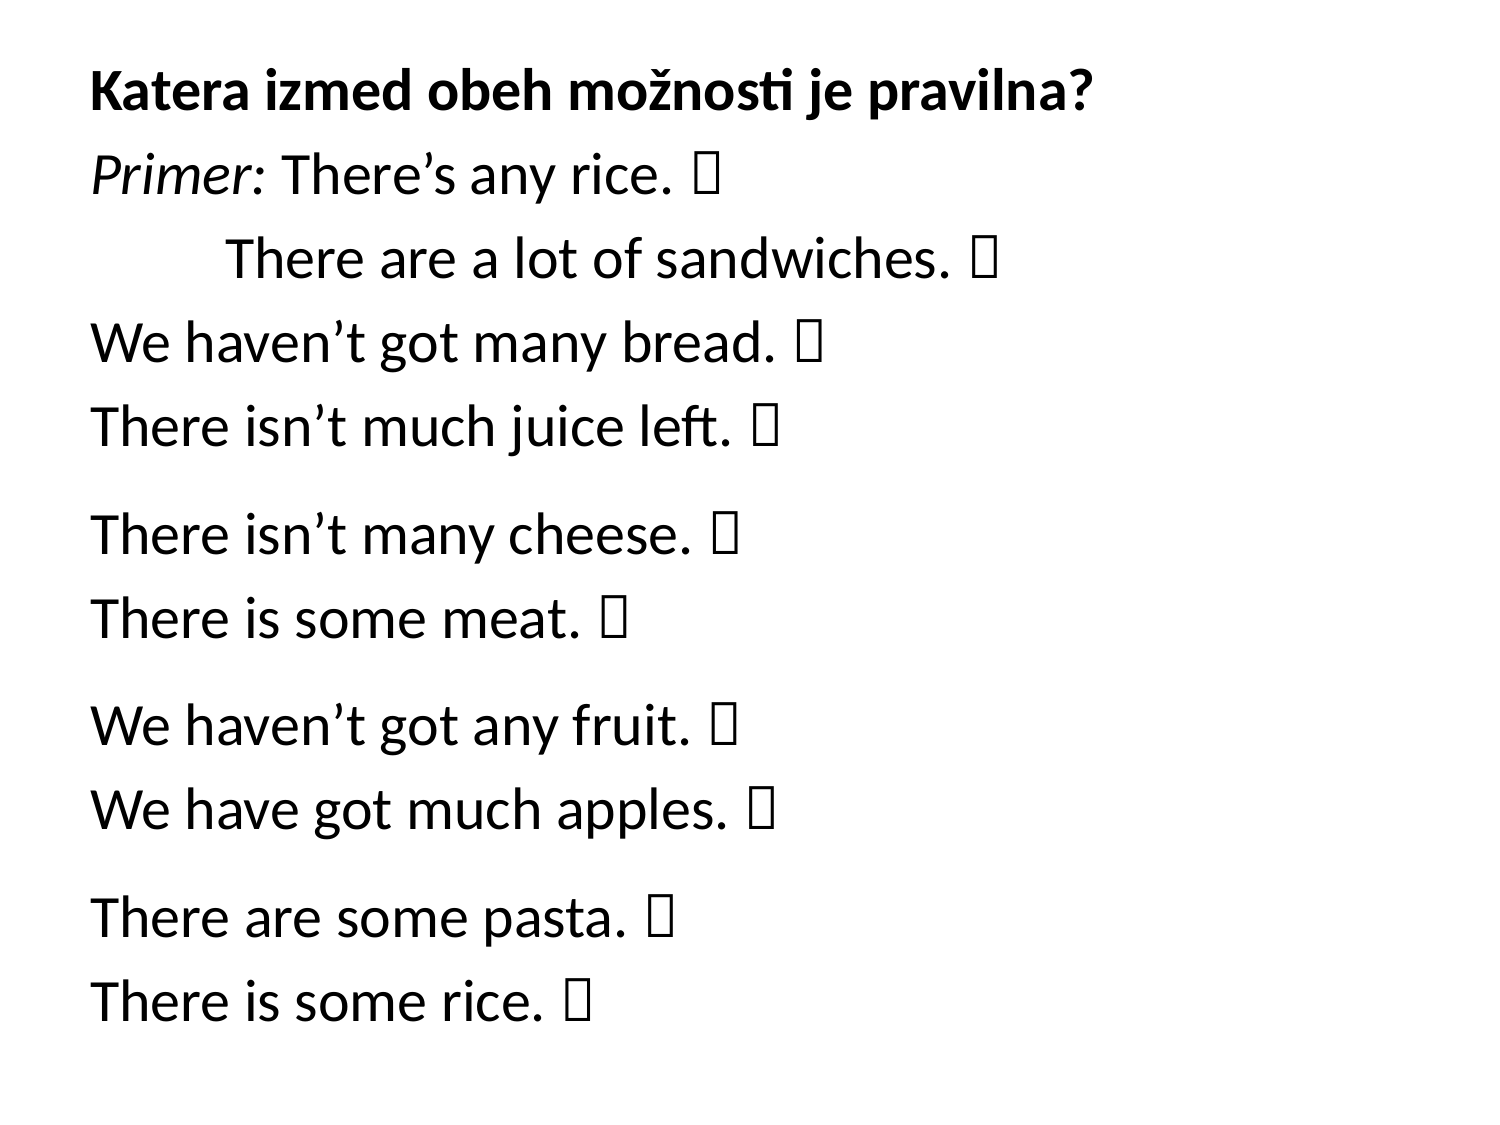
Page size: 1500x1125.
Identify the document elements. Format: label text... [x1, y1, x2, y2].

list Katera izmed obeh možnosti je pravilna? Primer: There’s any rice.  There are a lot of sandwiches.  We haven’t got many bread.  There isn’t much juice left.  There isn’t many cheese.  There is some meat.  We haven’t got any fruit.  We have got much apples.  There are some pasta.  There is some rice.  [75, 42, 1425, 1047]
